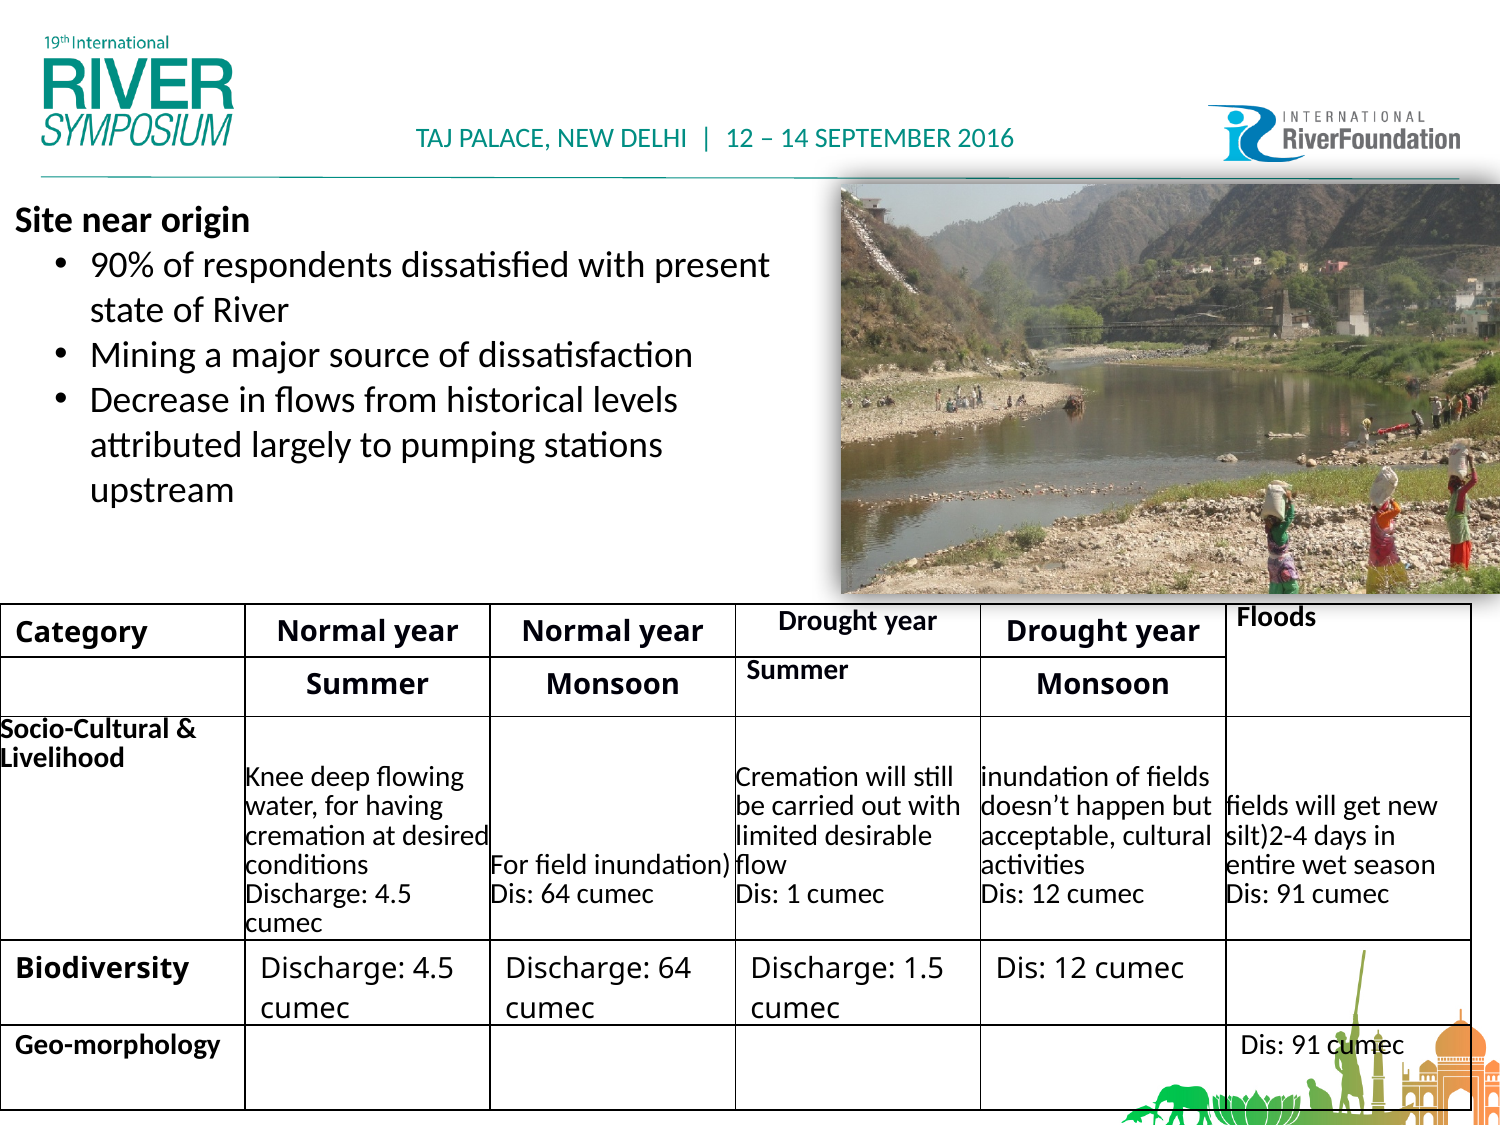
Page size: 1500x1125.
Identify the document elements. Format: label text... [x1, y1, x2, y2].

picture [1208, 105, 1260, 162]
picture [841, 184, 1500, 595]
table_cell Geo-morphology [1, 1026, 244, 1109]
table_cell fields will get new silt)2-4 days in entire wet season Dis: 91 cumec [1227, 717, 1470, 939]
table_header Floods [1227, 605, 1470, 716]
text_box Site near origin 90% of respondents dissatisfied with present state of River Mining a major source of dissatisfaction Decrease in flows from historical levels attributed largely to pumping stations upstream [0, 187, 787, 563]
table_cell Summer [246, 658, 489, 716]
table_header Drought year [981, 605, 1225, 656]
picture [17, 0, 257, 152]
table_cell For field inundation) Dis: 64 cumec [491, 717, 735, 939]
table_header Normal year [246, 605, 489, 656]
table_cell Discharge: 64 cumec [491, 941, 735, 1024]
table_cell Biodiversity [1, 941, 244, 1024]
table_cell [491, 1026, 735, 1109]
table_cell Discharge: 4.5 cumec [246, 941, 489, 1024]
table_cell Cremation will still be carried out with limited desirable flow Dis: 1 cumec [736, 717, 980, 939]
table_cell [981, 1026, 1114, 1109]
table_cell inundation of fields doesn’t happen but acceptable, cultural activities Dis: 12 cumec [981, 717, 1225, 939]
table_header Drought year [736, 605, 980, 656]
table_cell Dis: 12 cumec [981, 941, 1225, 1024]
picture [1253, 105, 1460, 162]
table_header Normal year [491, 605, 735, 656]
table_cell [1227, 941, 1470, 946]
table_header Category [1, 605, 244, 656]
table_cell [246, 1026, 489, 1109]
table_cell [1, 658, 244, 716]
table_cell Discharge: 1.5 cumec [736, 941, 980, 1024]
table_cell Knee deep flowing water, for having cremation at desired conditions Discharge: 4.5 cumec [246, 717, 489, 939]
picture [1114, 946, 1500, 1125]
table_cell Monsoon [981, 658, 1225, 716]
table_cell Socio-Cultural & Livelihood [1, 717, 244, 939]
text_box TAJ PALACE, NEW DELHI | 12 – 14 SEPTEMBER 2016 [400, 111, 1073, 161]
table_cell Summer [736, 658, 980, 716]
table_cell [736, 1026, 980, 1109]
table_cell Monsoon [491, 658, 735, 716]
